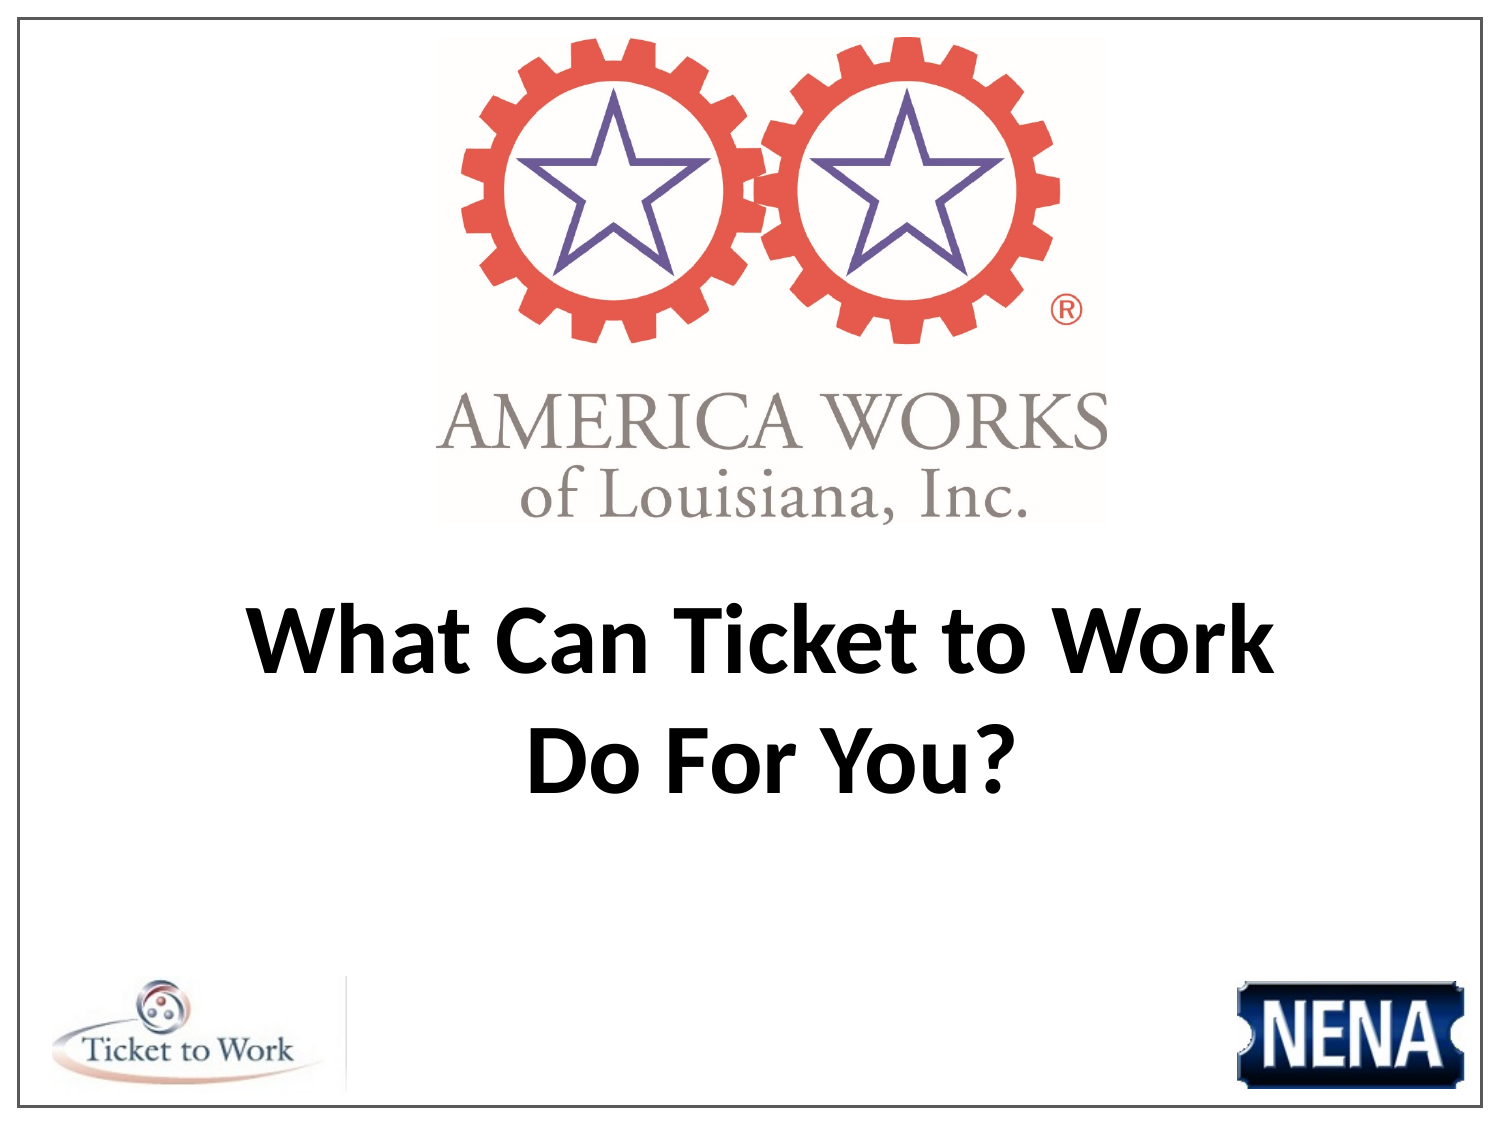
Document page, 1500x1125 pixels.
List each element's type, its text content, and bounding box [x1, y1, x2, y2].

picture [1237, 981, 1467, 1089]
picture [436, 37, 1108, 526]
title What Can Ticket to Work Do For You? [125, 599, 1419, 907]
picture [52, 976, 347, 1095]
